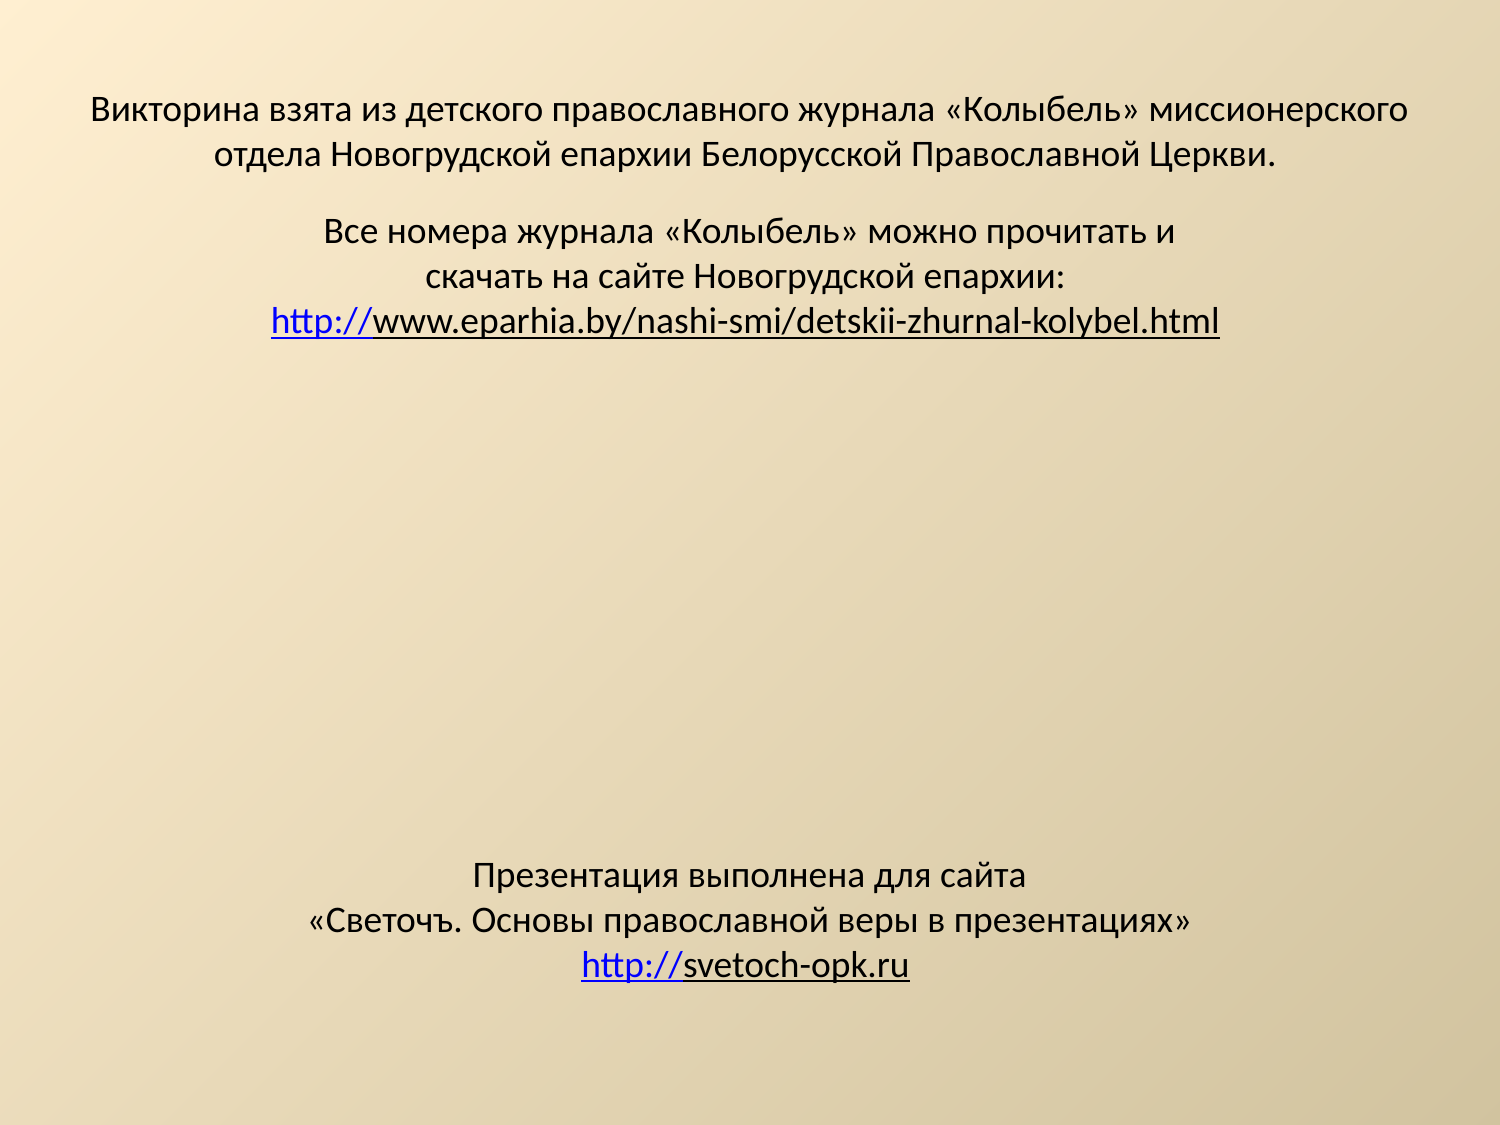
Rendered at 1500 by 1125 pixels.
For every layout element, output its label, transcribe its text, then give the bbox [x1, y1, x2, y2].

text_box Презентация выполнена для сайта «Светочъ. Основы православной веры в презентациях» http://svetoch-opk.ru [214, 842, 1286, 992]
text_box Все номера журнала «Колыбель» можно прочитать и скачать на сайте Новогрудской епархии: http://www.eparhia.by/nashi-smi/detskii-zhurnal-kolybel.html [249, 198, 1251, 349]
text_box Викторина взята из детского православного журнала «Колыбель» миссионерского отдела Новогрудской епархии Белорусской Православной Церкви. [64, 76, 1436, 182]
